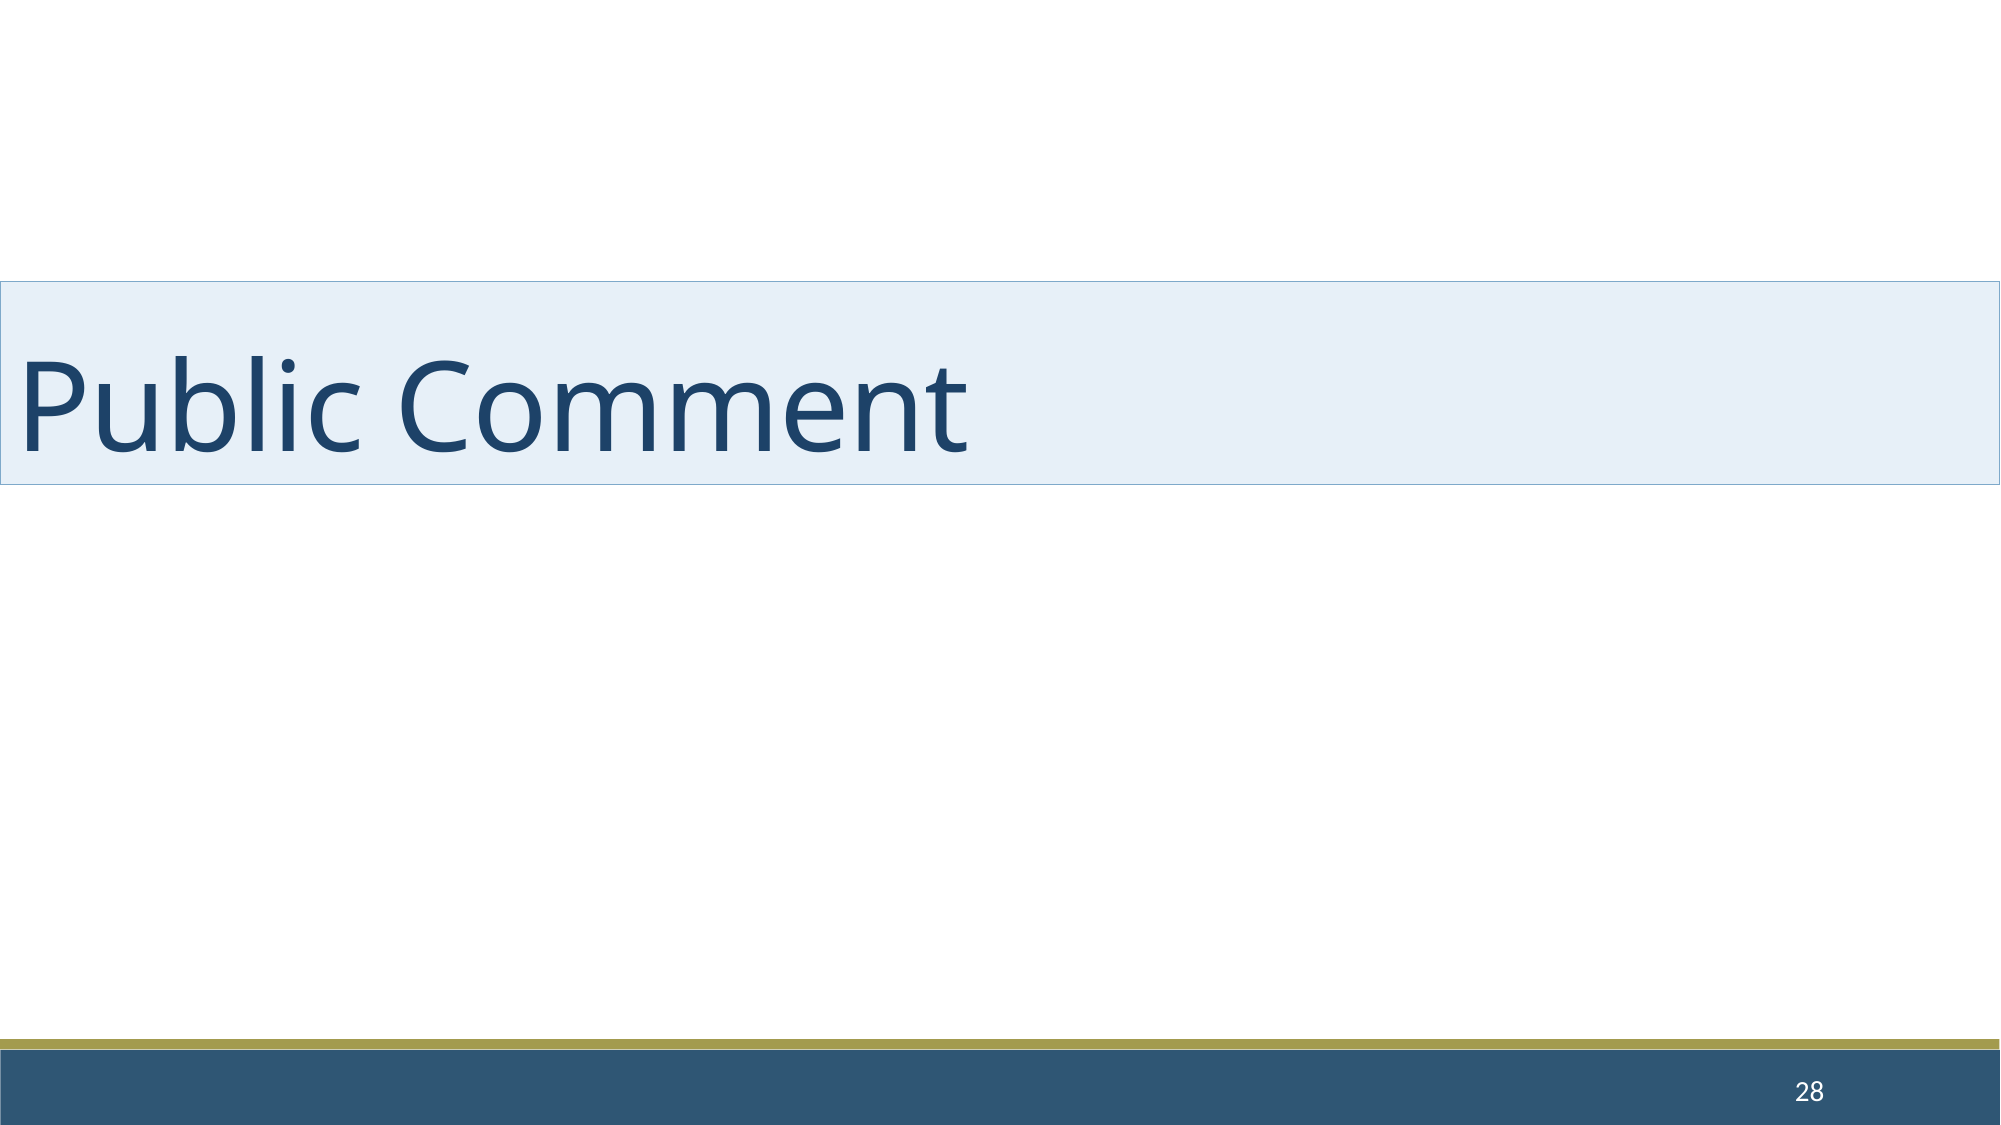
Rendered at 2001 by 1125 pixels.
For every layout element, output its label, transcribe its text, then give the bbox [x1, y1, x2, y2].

title Public Comment [0, 281, 2000, 485]
slide_number 28 [1624, 1059, 1840, 1120]
